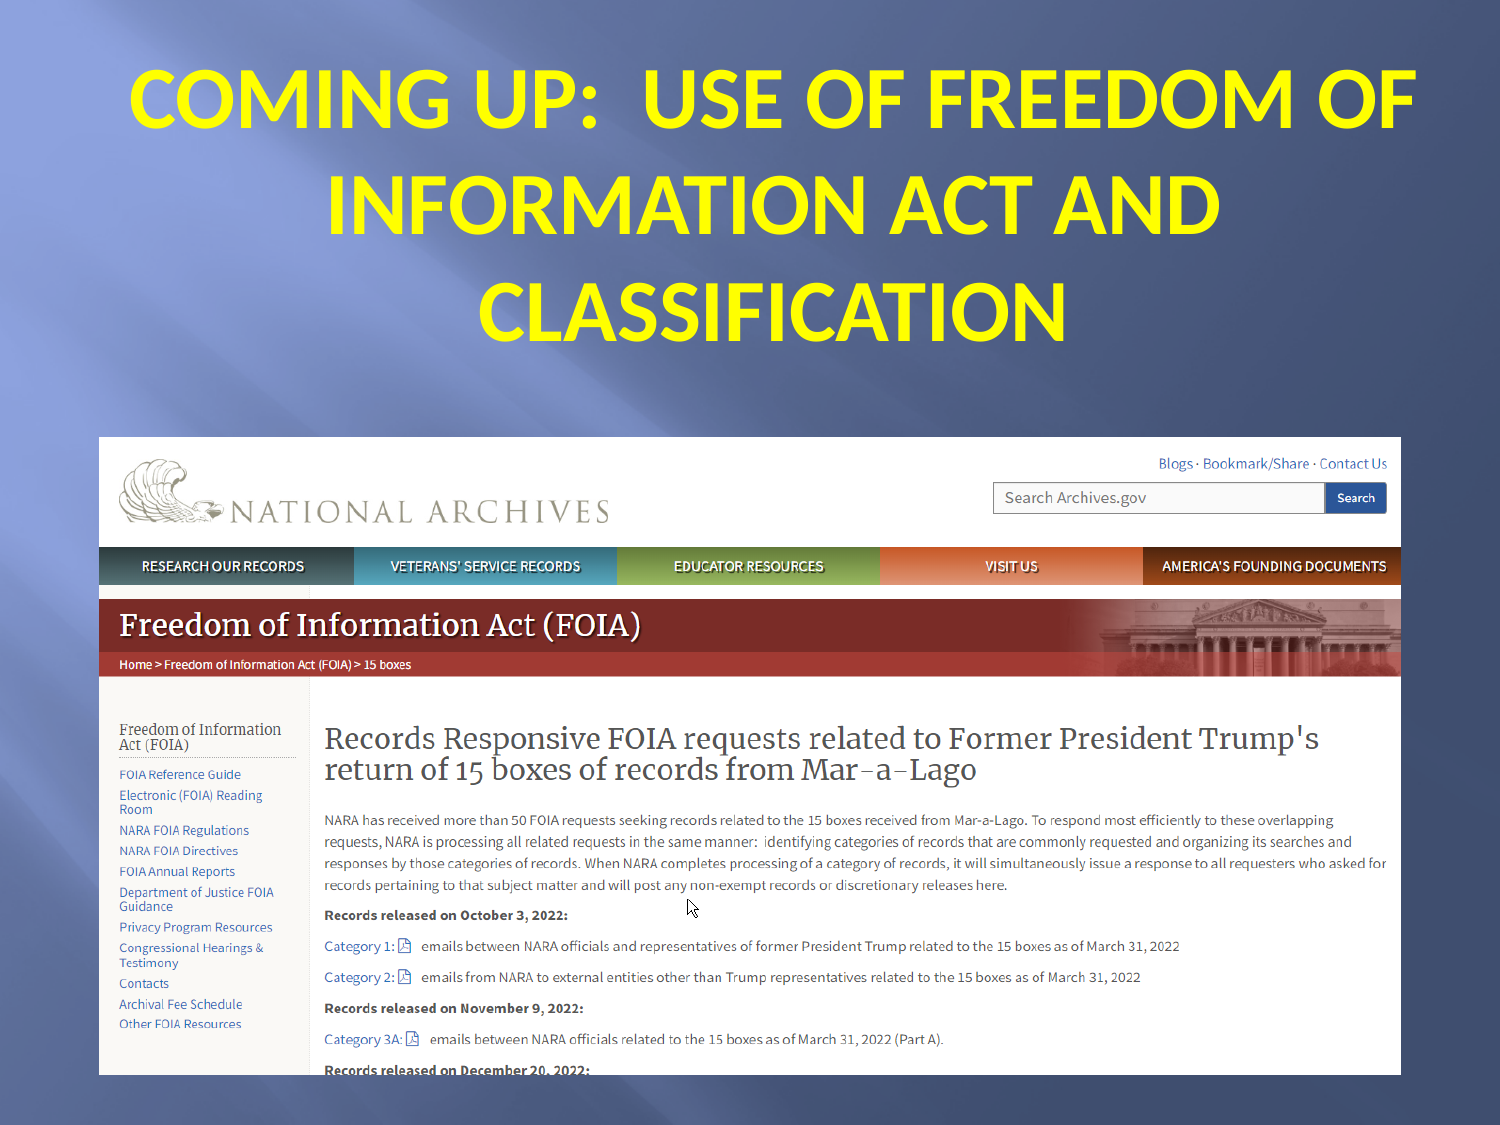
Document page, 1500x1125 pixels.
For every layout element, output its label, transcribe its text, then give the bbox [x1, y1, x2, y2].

title Coming up: Use of Freedom of Information act and Classification [99, 37, 1450, 360]
subtitle http://www.bbc.com/news/blogs-trending-42724320 [52, 653, 775, 1125]
picture [99, 437, 1401, 1076]
